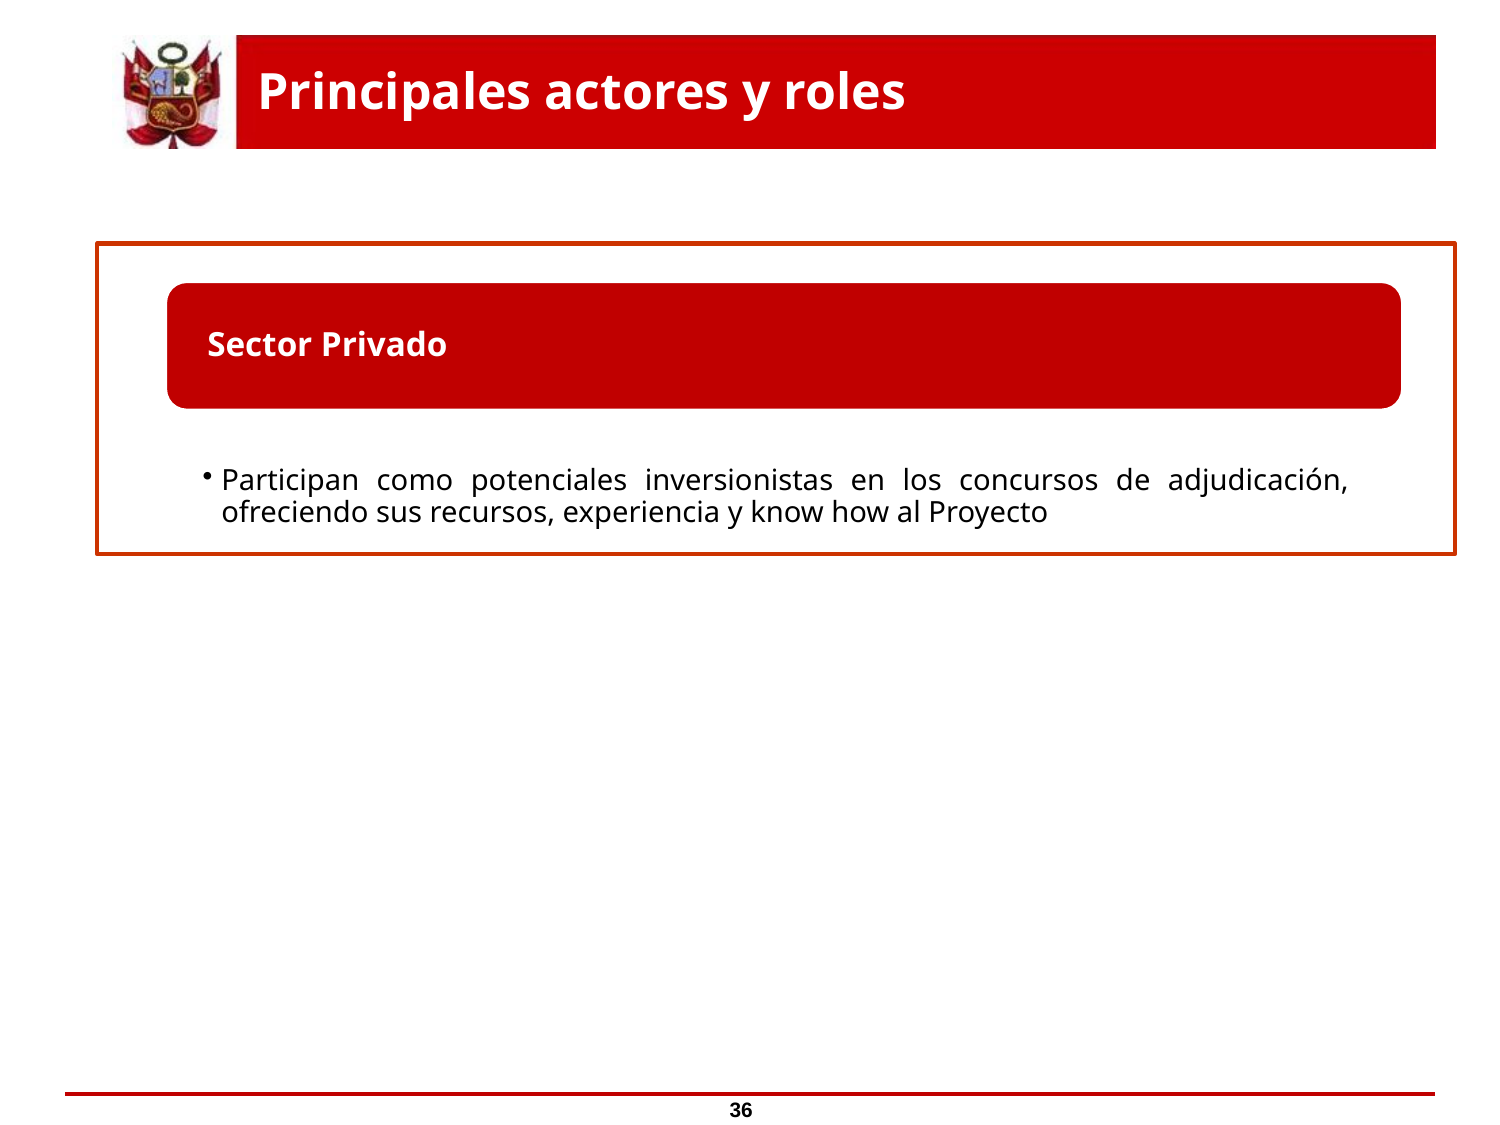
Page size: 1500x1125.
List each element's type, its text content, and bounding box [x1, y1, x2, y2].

title Principales actores y roles [241, 42, 1436, 138]
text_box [96, 201, 1456, 995]
picture [112, 35, 1436, 149]
text_box 36 [690, 1092, 768, 1125]
